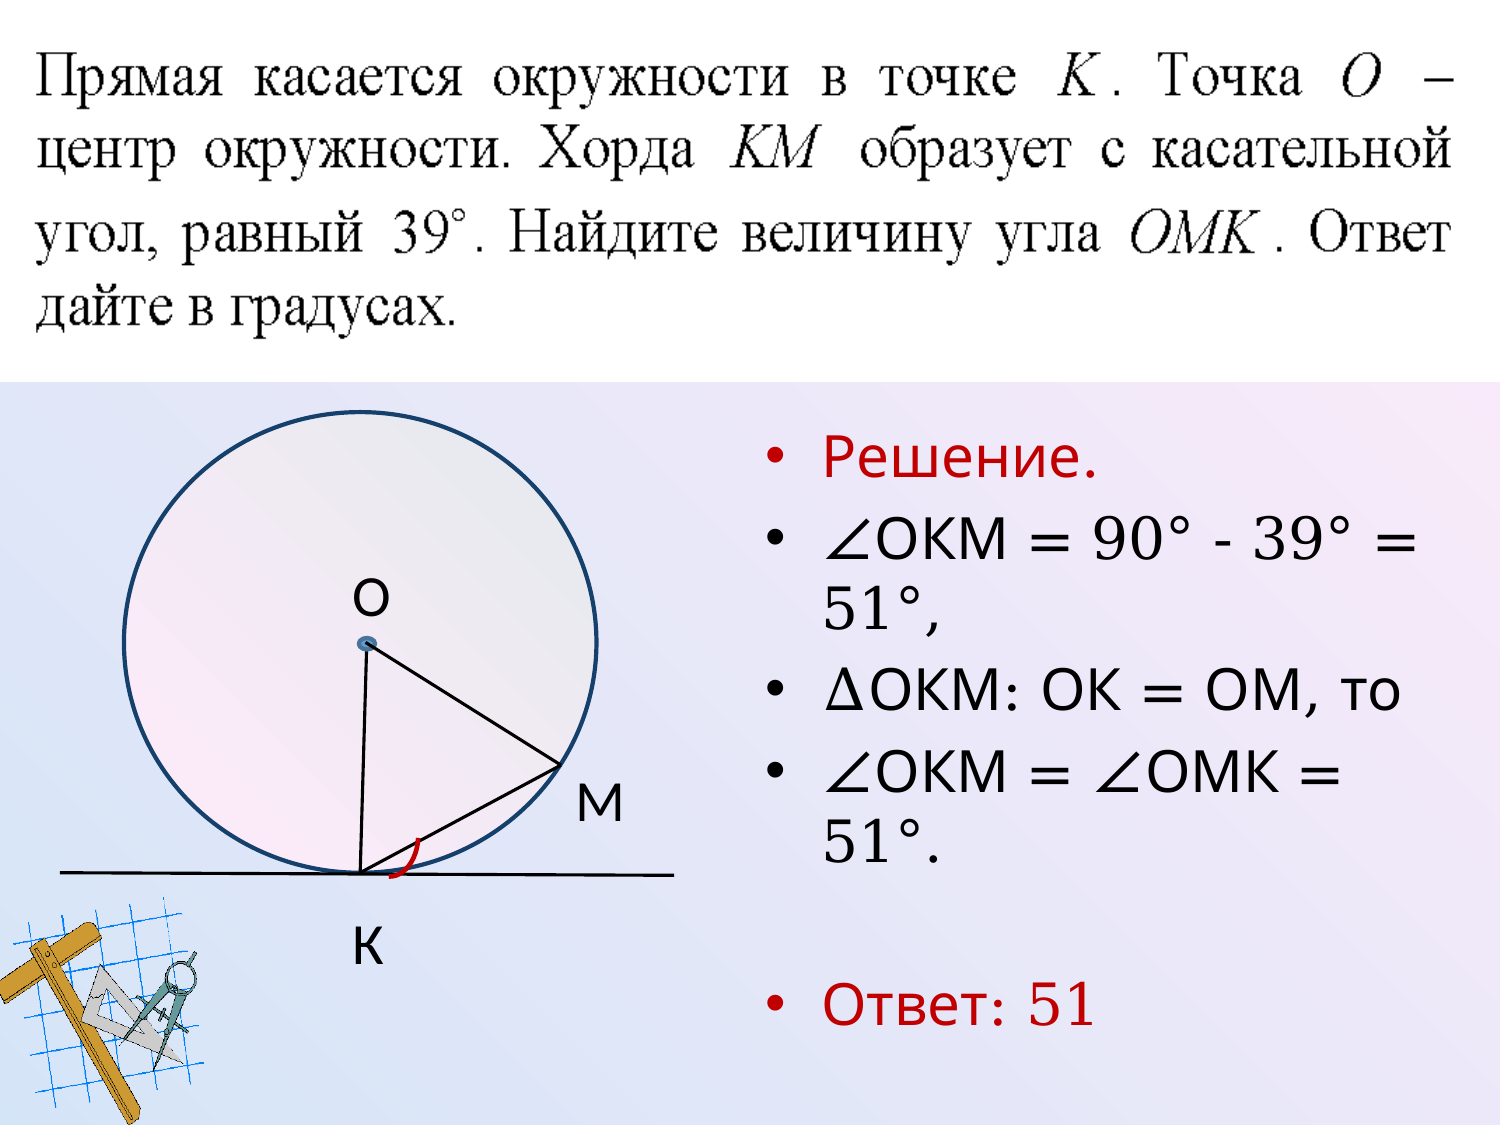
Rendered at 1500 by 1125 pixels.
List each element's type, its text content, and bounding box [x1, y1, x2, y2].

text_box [359, 764, 562, 873]
picture [0, 897, 205, 1125]
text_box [564, 872, 675, 876]
text_box М [565, 755, 639, 841]
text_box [59, 872, 355, 876]
text_box К [338, 898, 396, 984]
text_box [365, 642, 562, 764]
text_box [121, 409, 599, 871]
picture [0, 0, 1500, 382]
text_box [359, 637, 368, 762]
text_box О [338, 550, 479, 636]
list Решение. ∠ОКМ = 90° - 39° = 51°, ∆ОКМ: ОК = ОМ, то ∠ОКМ = ∠ОМК = 51°. Ответ: 51 [750, 412, 1459, 1051]
